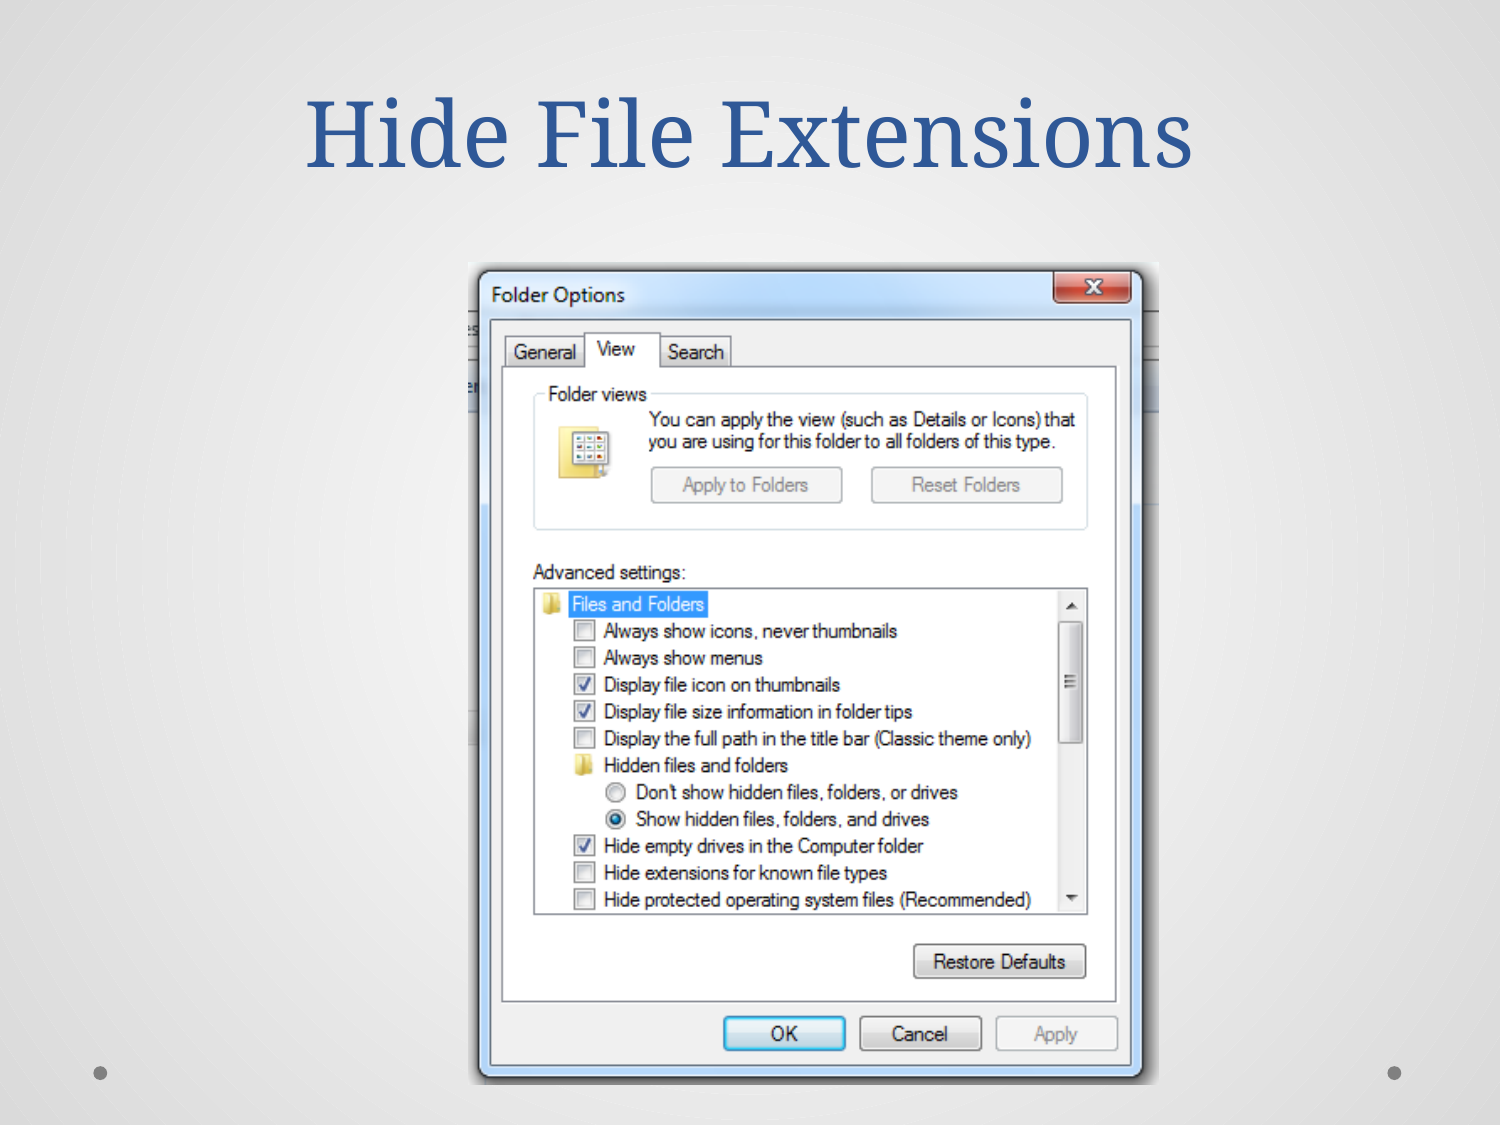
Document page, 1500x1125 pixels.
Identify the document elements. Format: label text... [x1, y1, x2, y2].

picture [468, 262, 1159, 1086]
title Hide File Extensions [75, 0, 1425, 194]
